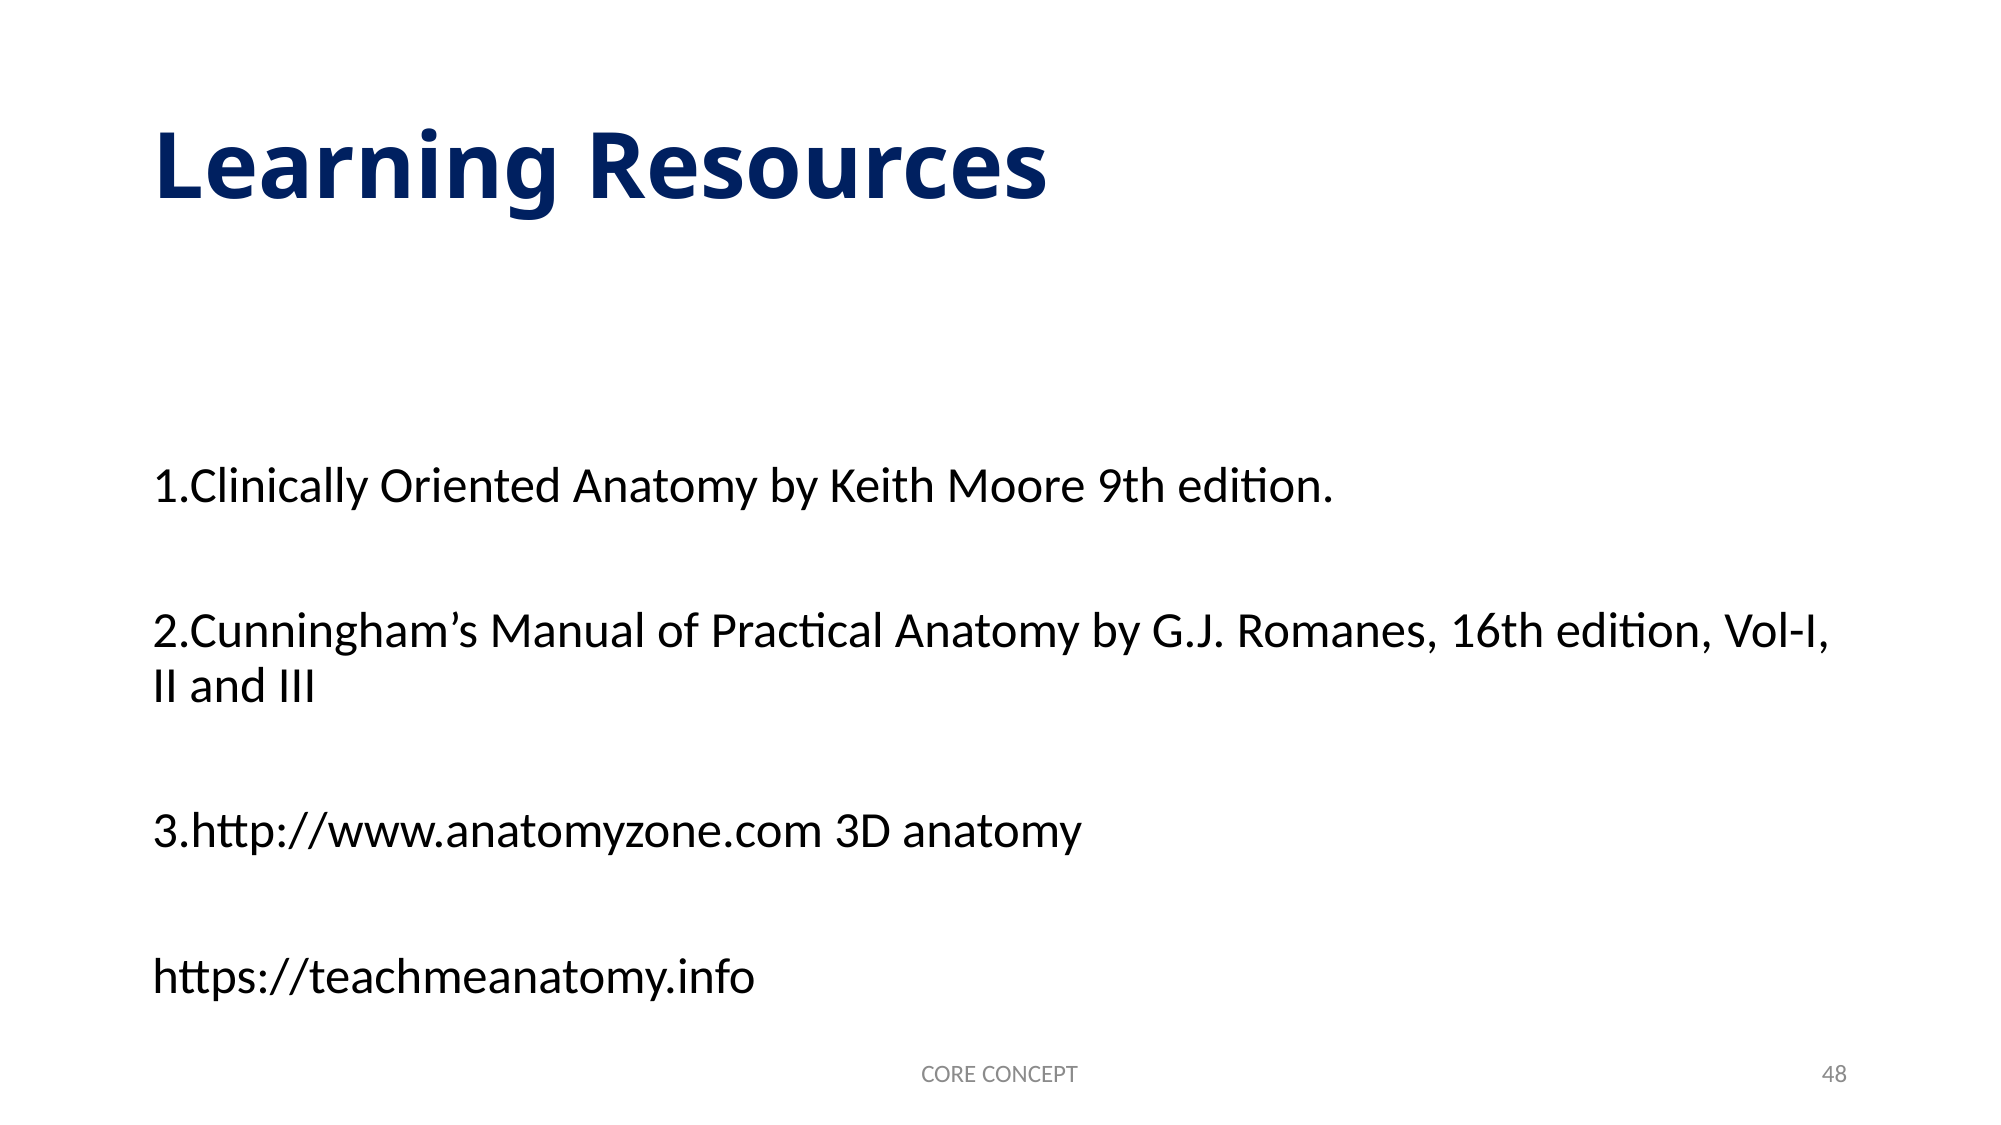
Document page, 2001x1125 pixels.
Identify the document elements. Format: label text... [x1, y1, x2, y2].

slide_number 48 [1412, 1042, 1863, 1103]
title Learning Resources [137, 59, 1863, 278]
list 1.Clinically Oriented Anatomy by Keith Moore 9th edition. 2.Cunningham’s Manual of Practical Anatomy by G.J. Romanes, 16th edition, Vol-I, II and III 3.http://www.anatomyzone.com 3D anatomy https://teachmeanatomy.info [137, 299, 1863, 1014]
footer CORE CONCEPT [662, 1042, 1338, 1103]
